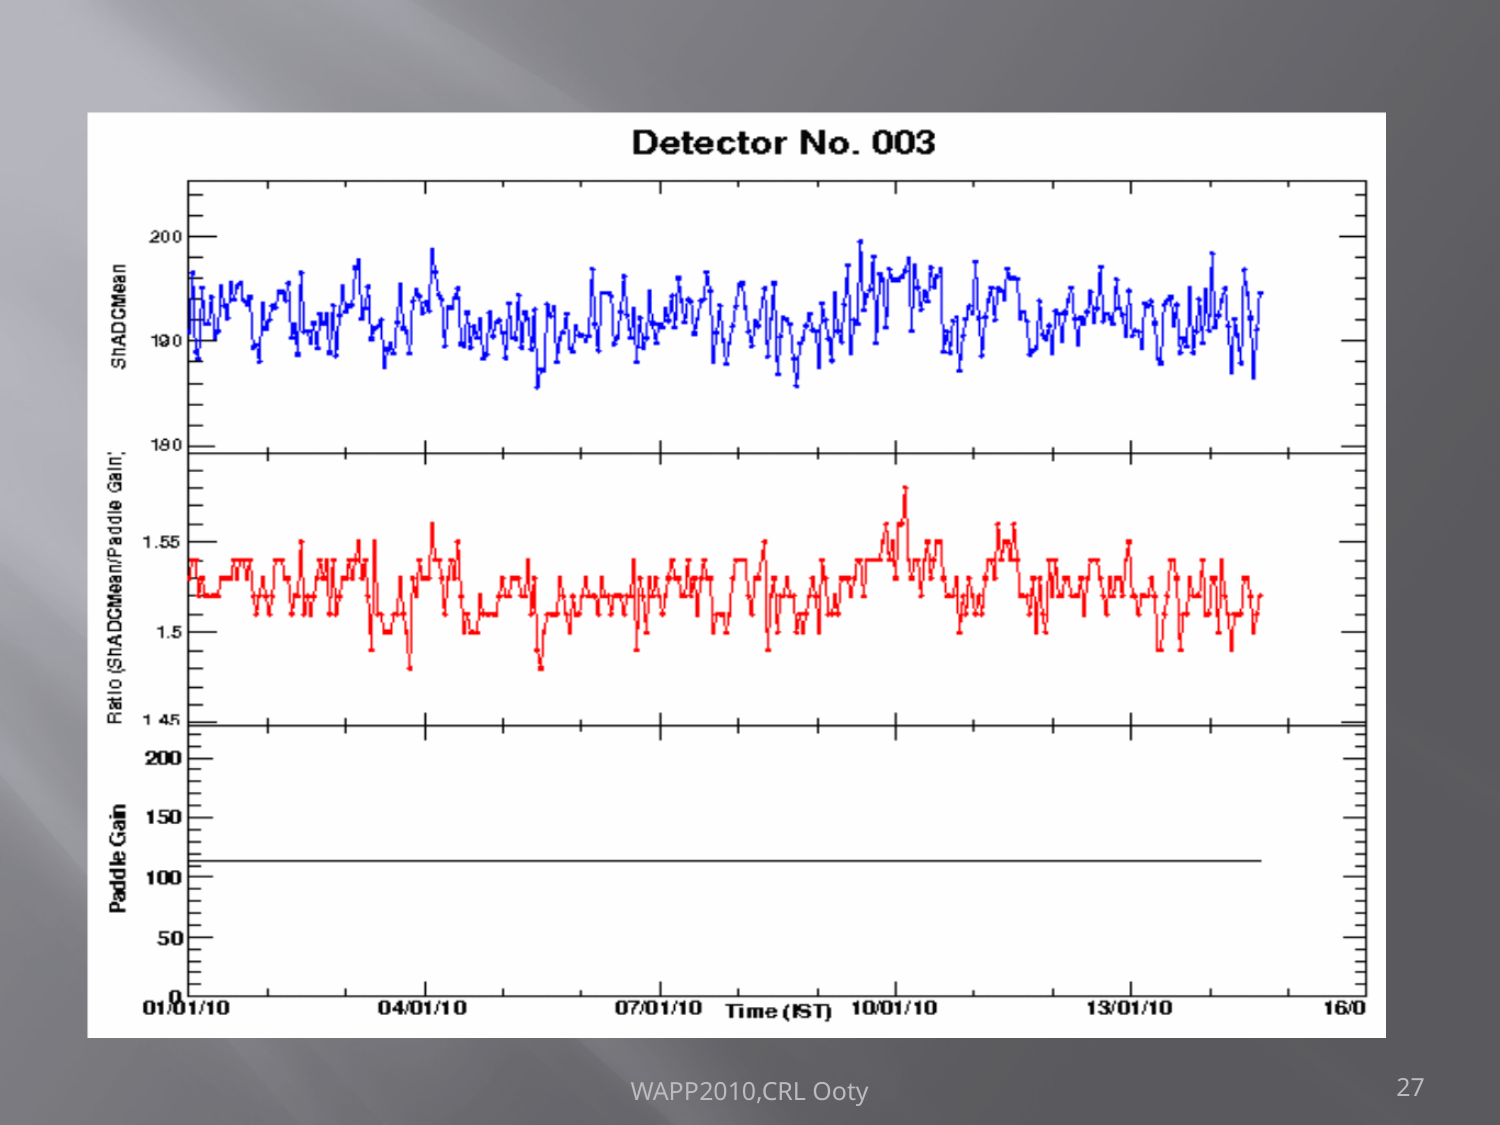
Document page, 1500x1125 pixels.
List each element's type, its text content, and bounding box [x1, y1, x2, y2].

picture [89, 113, 273, 1038]
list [273, 0, 1200, 1125]
slide_number 27 [1299, 1052, 1425, 1113]
picture [1200, 113, 1386, 1038]
